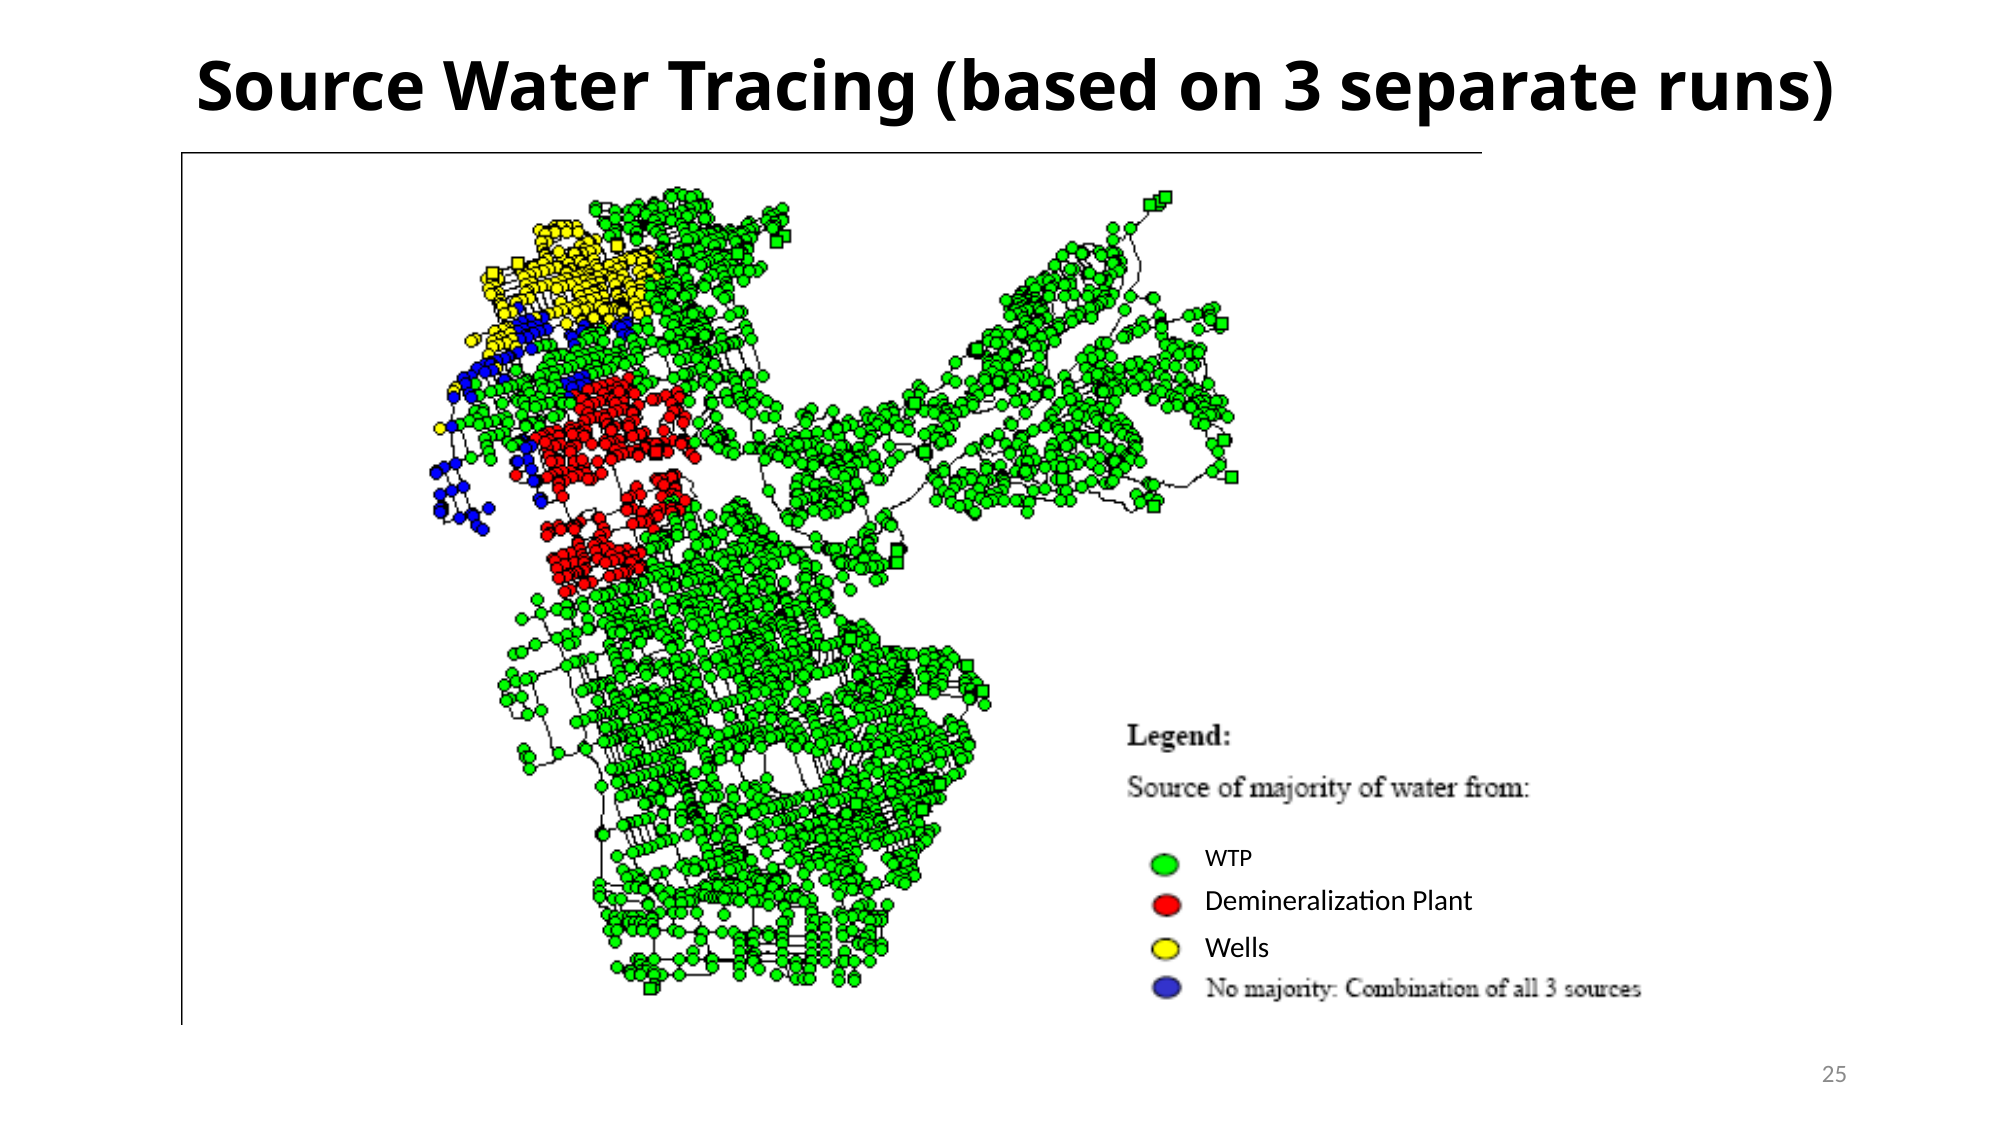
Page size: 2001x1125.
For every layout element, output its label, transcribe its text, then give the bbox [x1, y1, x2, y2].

picture [181, 152, 1482, 1025]
slide_number 25 [1412, 1042, 1863, 1103]
title Source Water Tracing (based on 3 separate runs) [181, 42, 1882, 136]
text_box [1119, 713, 1670, 1025]
